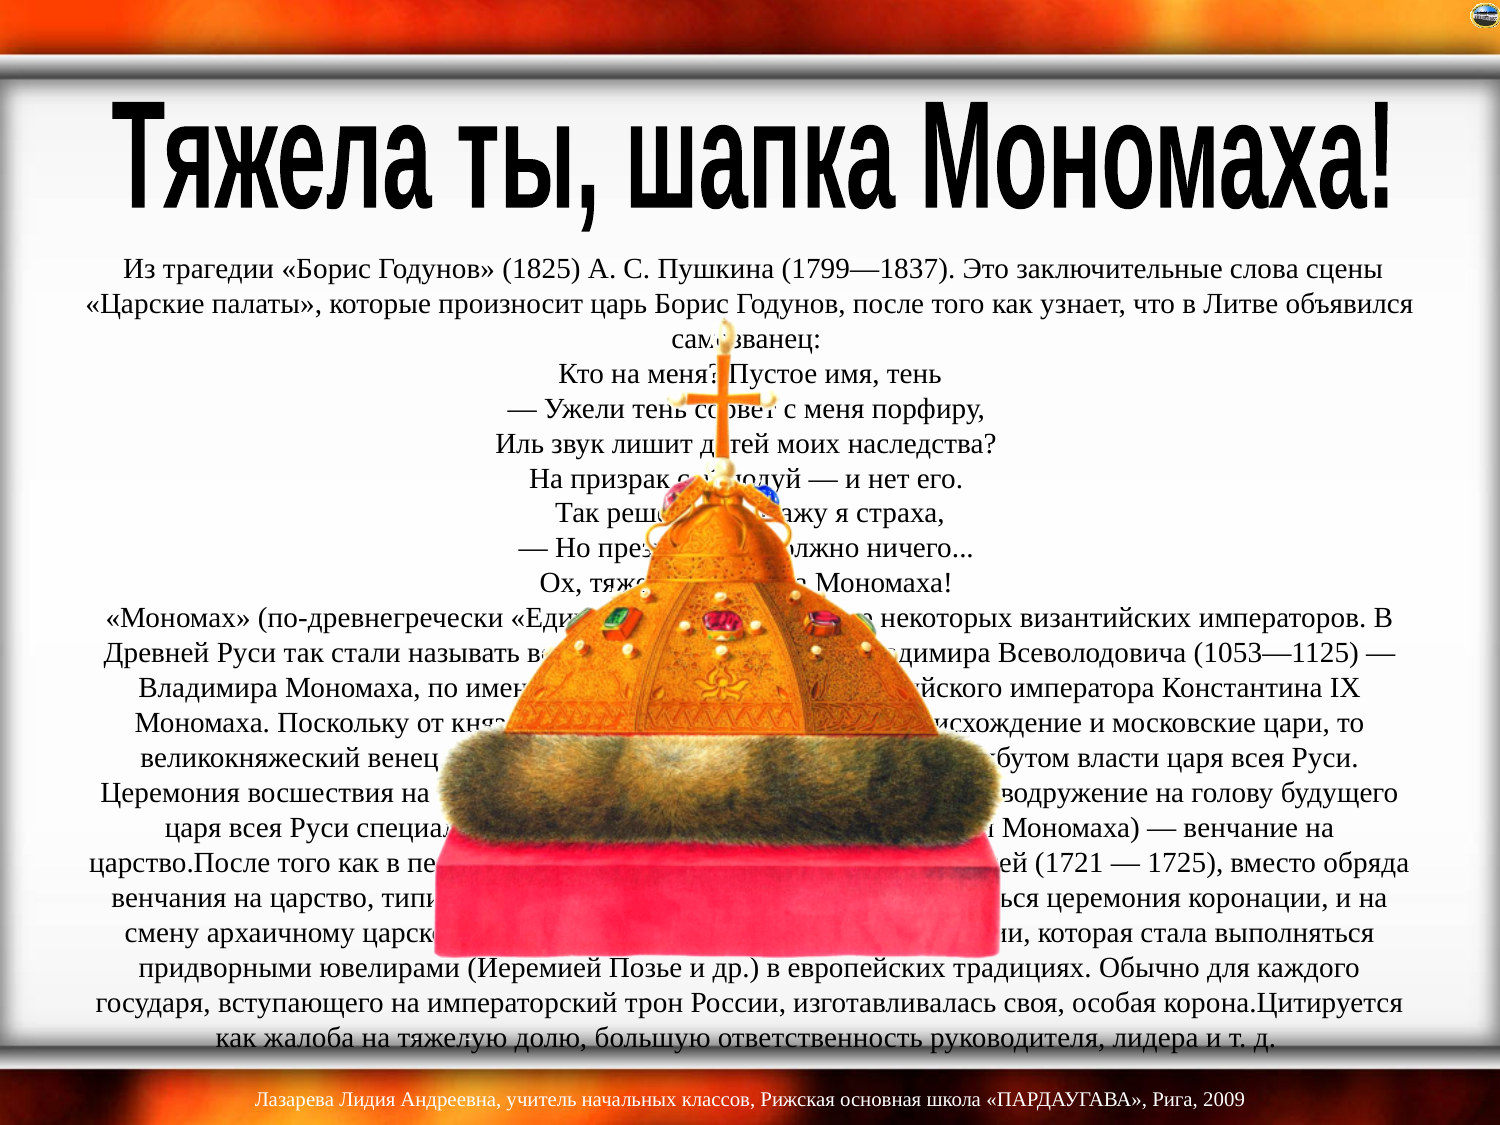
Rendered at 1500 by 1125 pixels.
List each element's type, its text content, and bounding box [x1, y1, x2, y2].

picture [0, 0, 1500, 1125]
title Из трагедии «Борис Годунов» (1825) А. С. Пушкина (1799—1837). Это заключительные слова сцены «Царские палаты», которые произносит царь Борис Годунов, после того как узнает, что в Литве объявился самозванец: Кто на меня? Пустое имя, тень — Ужели тень сорвет с меня порфиру, Иль звук лишит детей моих наследства? На призрак сей подуй — и нет его. Так решено: не окажу я страха, — Но презирать не должно ничего... Ох, тяжела ты, шапка Мономаха! «Мономах» (по-древнегречески «Единоборец») — прозвание некоторых византийских императоров. В Древней Руси так стали называть великого князя киевского Владимира Всеволодовича (1053—1125) — Владимира Мономаха, по имени его матери — дочери византийского императора Константина IX Мономаха. Поскольку от князя Владимира стали вести свое происхождение и московские цари, то великокняжеский венец (шапка Мономаха) стал неотъемлемым атрибутом власти царя всея Руси. Церемония восшествия на трон стала включать в себя и торжественное водружение на голову будущего царя всея Руси специально изготовленного царского венца (шапки Мономаха) — венчание на царство.После того как в период правления Петра I Россия стала империей (1721 — 1725), вместо обряда венчания на царство, типичного для Московской Руси, стала устраиваться церемония коронации, и на смену архаичному царскому венцу пришла корона Российской империи, которая стала выполняться придворными ювелирами (Иеремией Позье и др.) в европейских традициях. Обычно для каждого государя, вступающего на императорский трон России, изготавливалась своя, особая корона.Цитируется как жалоба на тяжелую долю, большую ответственность руководителя, лидера и т. д. [1022, 255, 1436, 1047]
title Из трагедии «Борис Годунов» (1825) А. С. Пушкина (1799—1837). Это заключительные слова сцены «Царские палаты», которые произносит царь Борис Годунов, после того как узнает, что в Литве объявился самозванец: Кто на меня? Пустое имя, тень — Ужели тень сорвет с меня порфиру, Иль звук лишит детей моих наследства? На призрак сей подуй — и нет его. Так решено: не окажу я страха, — Но презирать не должно ничего... Ох, тяжела ты, шапка Мономаха! «Мономах» (по-древнегречески «Единоборец») — прозвание некоторых византийских императоров. В Древней Руси так стали называть великого князя киевского Владимира Всеволодовича (1053—1125) — Владимира Мономаха, по имени его матери — дочери византийского императора Константина IX Мономаха. Поскольку от князя Владимира стали вести свое происхождение и московские цари, то великокняжеский венец (шапка Мономаха) стал неотъемлемым атрибутом власти царя всея Руси. Церемония восшествия на трон стала включать в себя и торжественное водружение на голову будущего царя всея Руси специально изготовленного царского венца (шапки Мономаха) — венчание на царство.После того как в период правления Петра I Россия стала империей (1721 — 1725), вместо обряда венчания на царство, типичного для Московской Руси, стала устраиваться церемония коронации, и на смену архаичному царскому венцу пришла корона Российской империи, которая стала выполняться придворными ювелирами (Иеремией Позье и др.) в европейских традициях. Обычно для каждого государя, вступающего на императорский трон России, изготавливалась своя, особая корона.Цитируется как жалоба на тяжелую долю, большую ответственность руководителя, лидера и т. д. [64, 255, 406, 1047]
